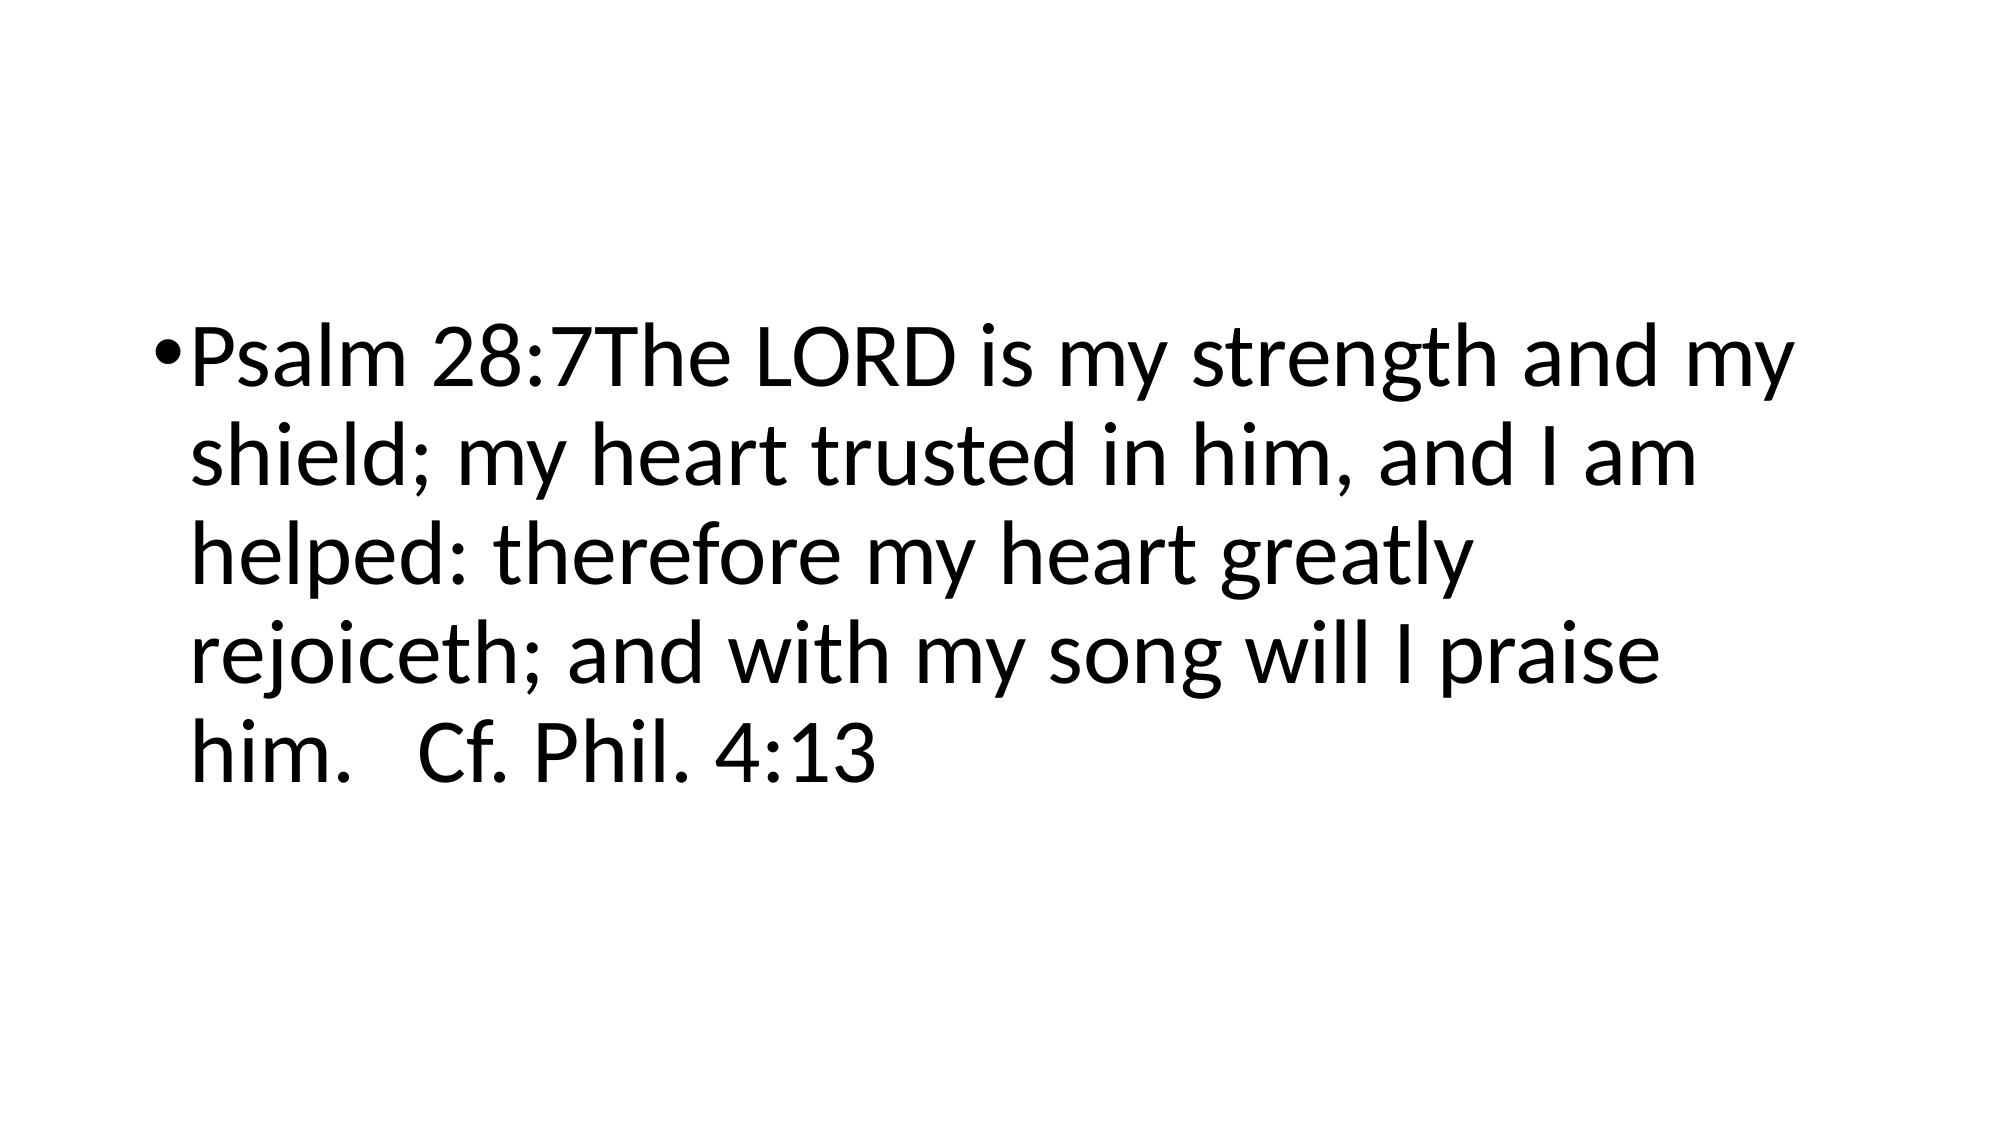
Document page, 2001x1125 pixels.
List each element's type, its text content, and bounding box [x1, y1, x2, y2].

list Psalm 28:7The Lord is my strength and my shield; my heart trusted in him, and I am helped: therefore my heart greatly rejoiceth; and with my song will I praise him. Cf. Phil. 4:13 [137, 299, 1863, 1014]
